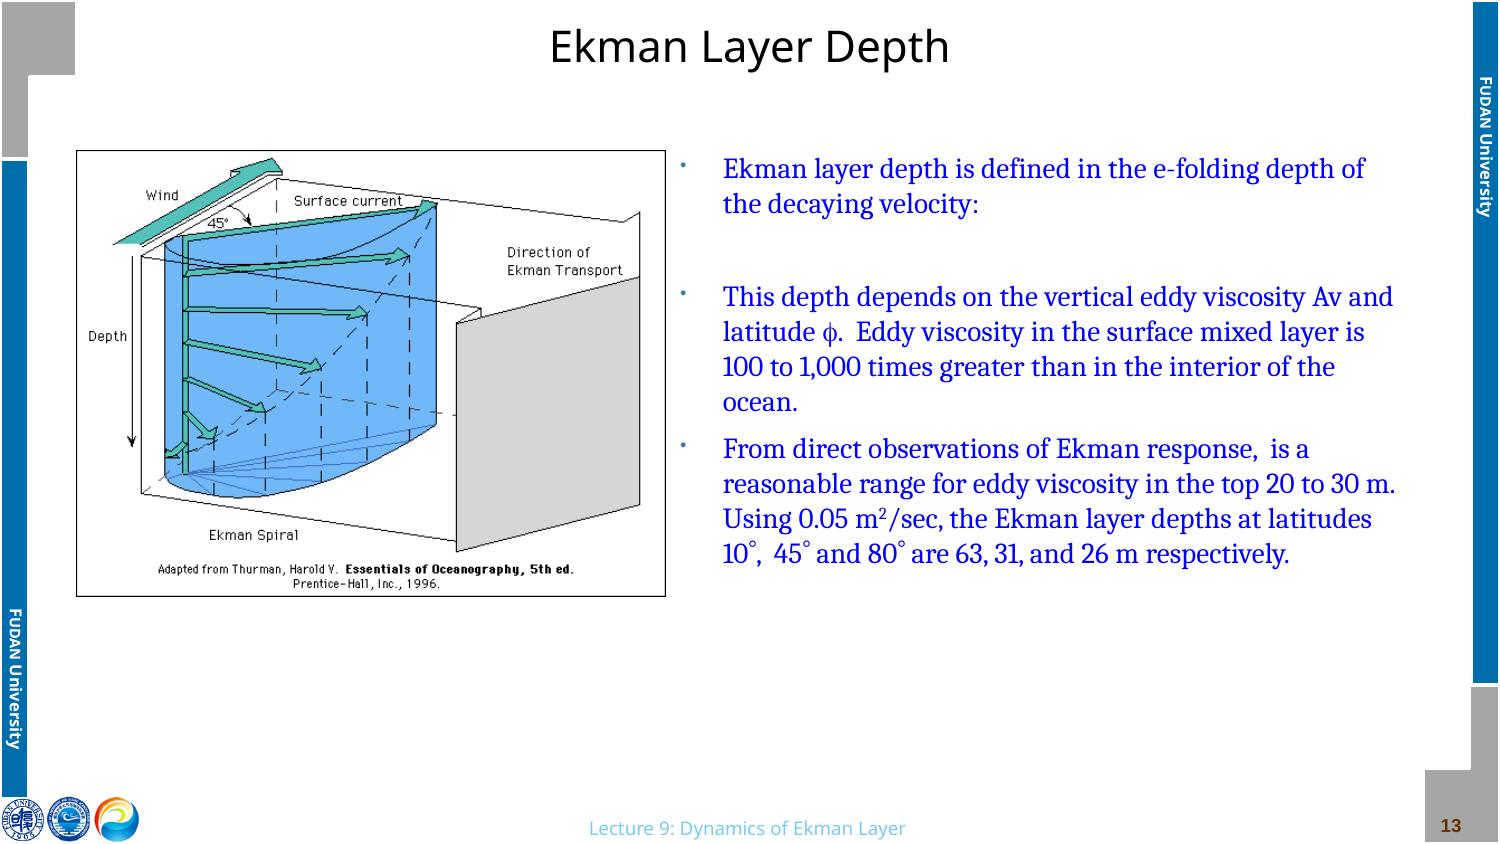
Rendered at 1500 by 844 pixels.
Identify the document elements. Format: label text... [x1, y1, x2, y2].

picture [76, 149, 667, 597]
picture [47, 794, 90, 842]
title Ekman Layer Depth [243, 23, 1257, 68]
picture [94, 797, 139, 842]
picture [0, 797, 44, 841]
